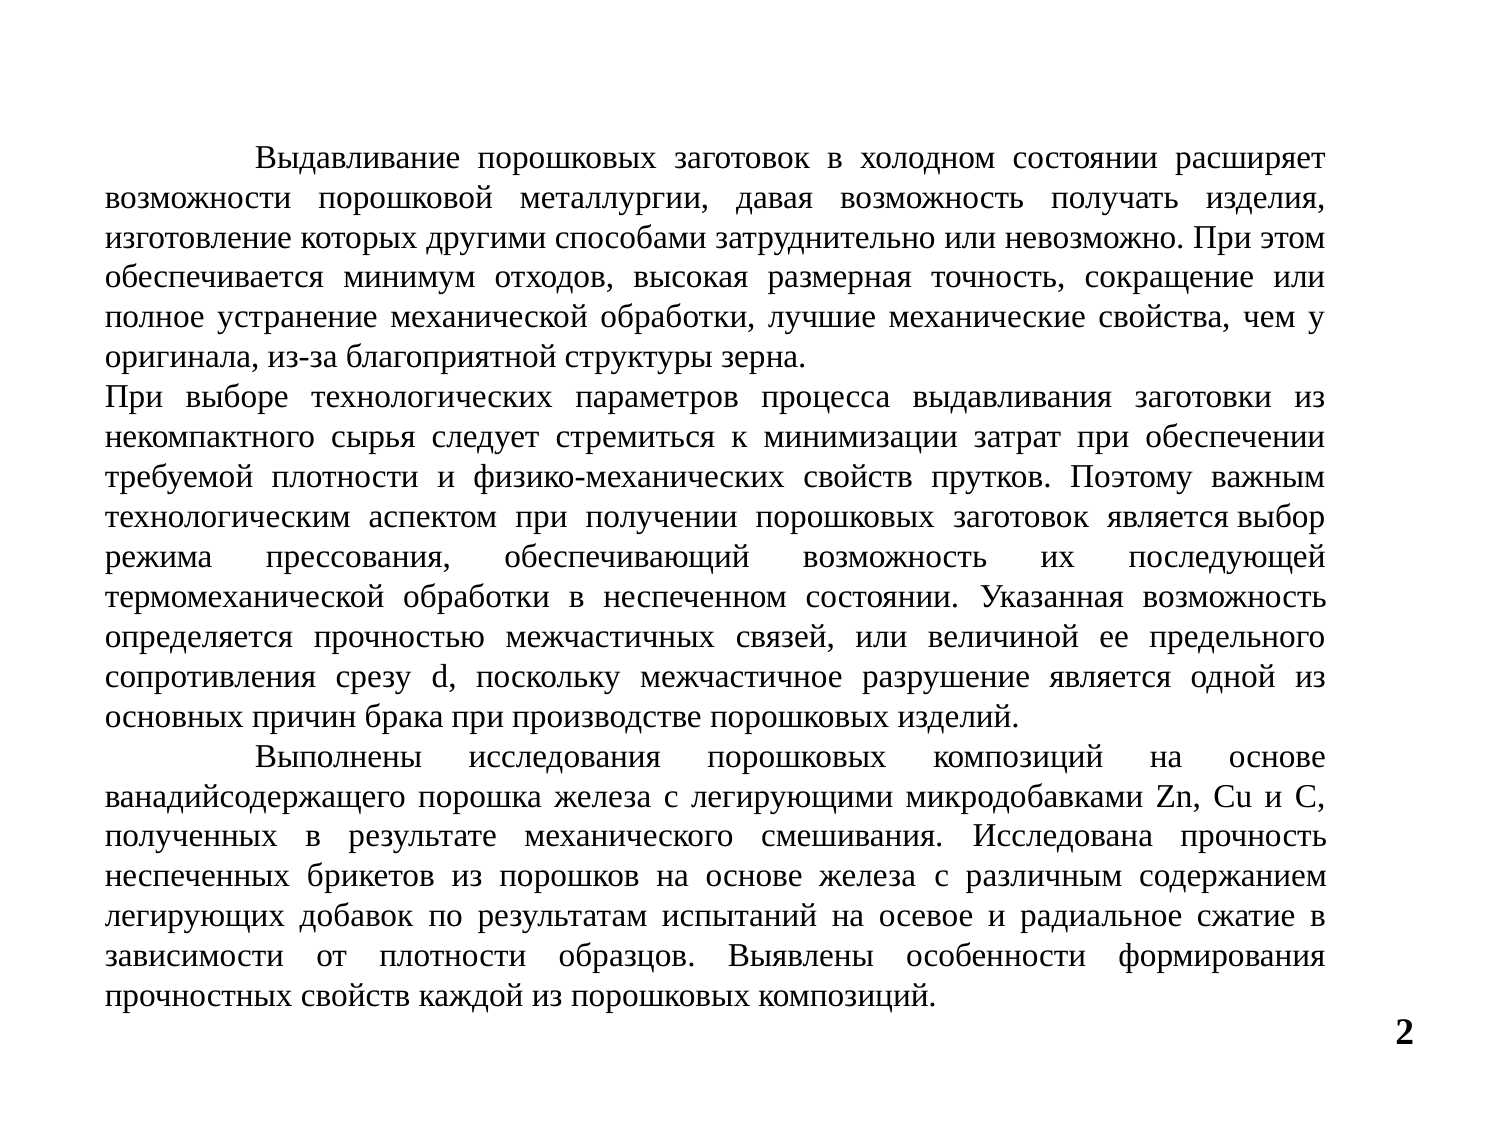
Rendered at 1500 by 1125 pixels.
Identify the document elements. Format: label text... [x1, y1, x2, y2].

text_box Выдавливание порошковых заготовок в холодном состоянии расширяет возможности порошковой металлургии, давая возможность получать изделия, изготовление которых другими способами затруднительно или невозможно. При этом обеспечивается минимум отходов, высокая размерная точность, сокращение или полное устранение механической обработки, лучшие механические свойства, чем у оригинала, из-за благоприятной структуры зерна. При выборе технологических параметров процесса выдавливания заготовки из некомпактного сырья следует стремиться к минимизации затрат при обеспечении требуемой плотности и физико-механических свойств прутков. Поэтому важным технологическим аспектом при получении порошковых заготовок является выбор режима прессования, обеспечивающий возможность их последующей термомеханической обработки в неспеченном состоянии. Указанная возможность определяется прочностью межчастичных связей, или величиной ее предельного сопротивления срезу d, поскольку межчастичное разрушение является одной из основных причин брака при производстве порошковых изделий. Выполнены исследования порошковых композиций на основе ванадийсодержащего порошка железа с легирующими микродобавками Zn, Cu и C, полученных в результате механического смешивания. Исследована прочность неспеченных брикетов из порошков на основе железа с различным содержанием легирующих добавок по результатам испытаний на осевое и радиальное сжатие в зависимости от плотности образцов. Выявлены особенности формирования прочностных свойств каждой из порошковых композиций. [90, 127, 1343, 1021]
text_box 2 [1380, 999, 1430, 1060]
